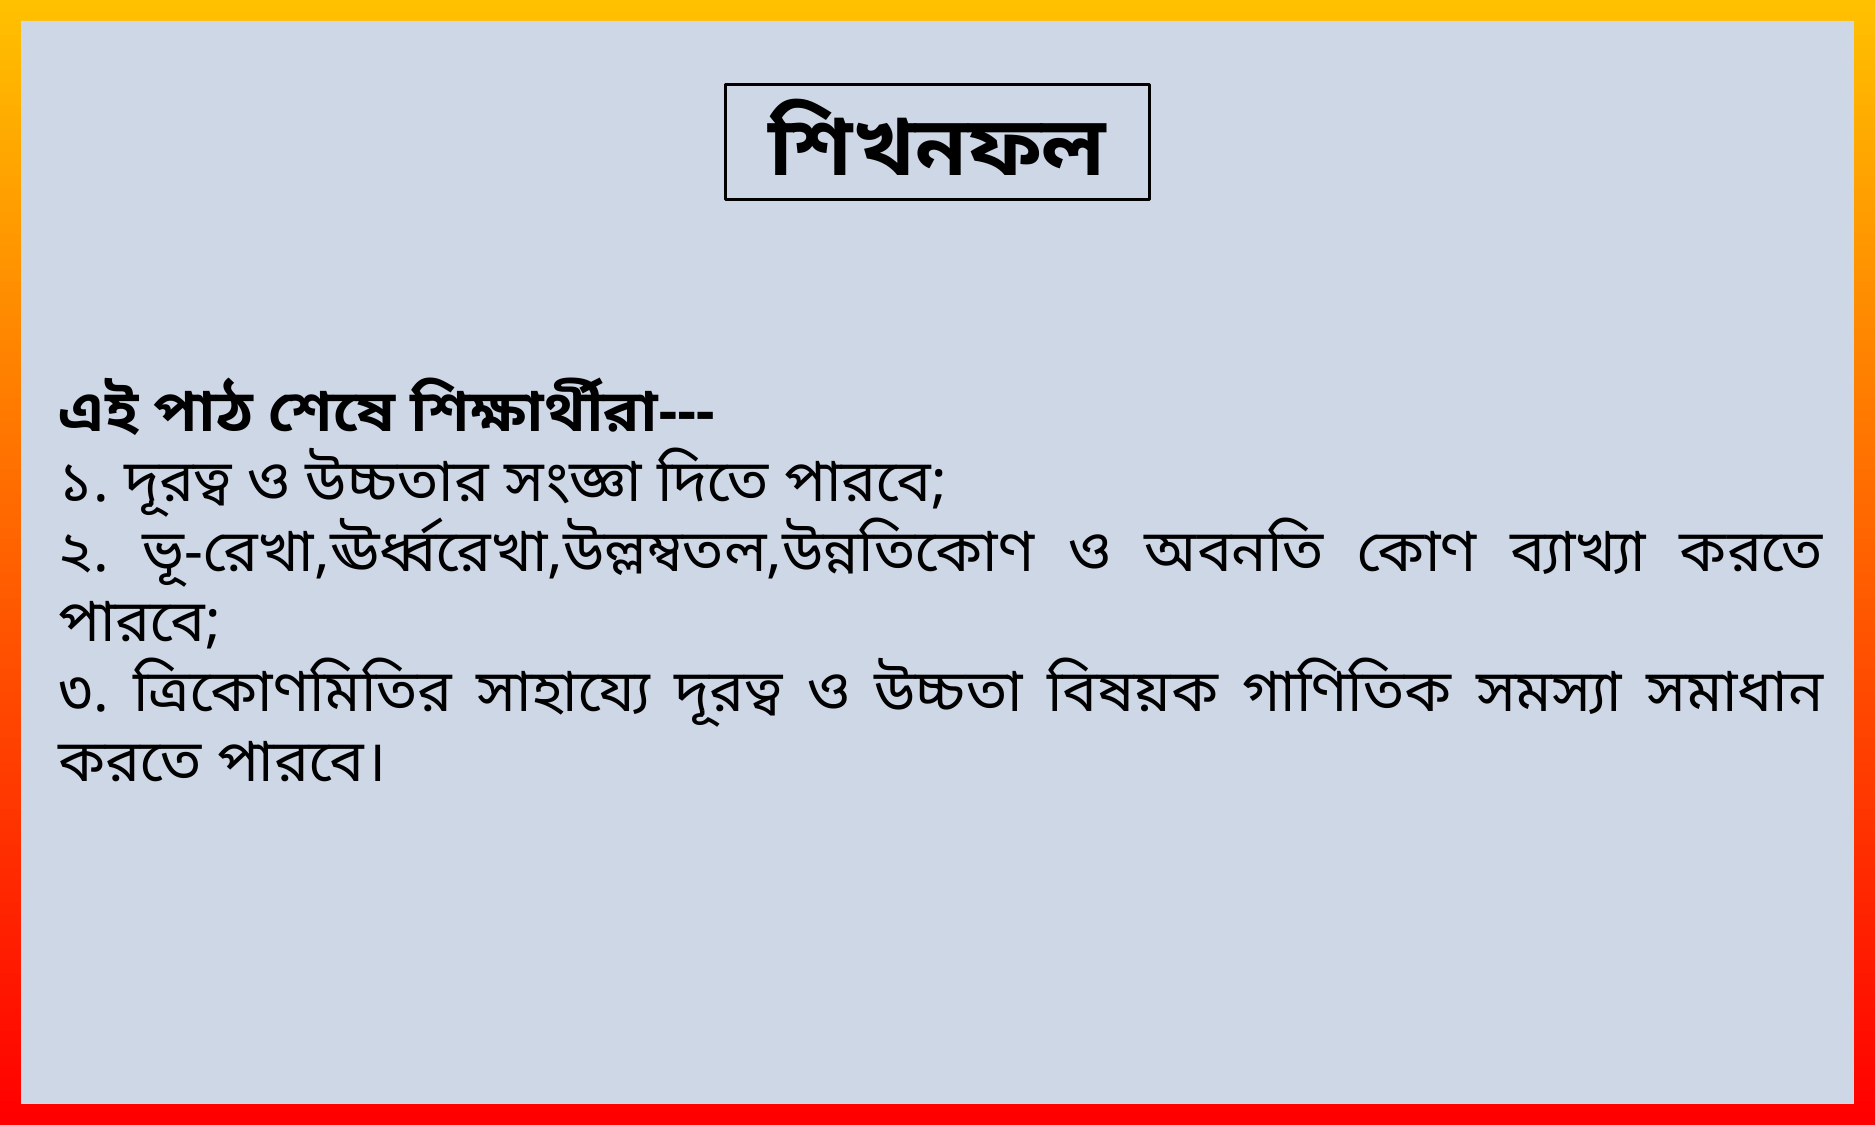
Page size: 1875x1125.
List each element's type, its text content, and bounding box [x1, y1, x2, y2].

text_box এই পাঠ শেষে শিক্ষার্থীরা--- ১. দূরত্ব ও উচ্চতার সংজ্ঞা দিতে পারবে; ২. ভূ-রেখা,ঊর্ধ্বরেখা,উল্লম্বতল,উন্নতিকোণ ও অবনতি কোণ ব্যাখ্যা করতে পারবে; ৩. ত্রিকোণমিতির সাহায্যে দূরত্ব ও উচ্চতা বিষয়ক গাণিতিক সমস্যা সমাধান করতে পারবে। [44, 365, 1839, 801]
text_box শিখনফল [725, 84, 1150, 200]
